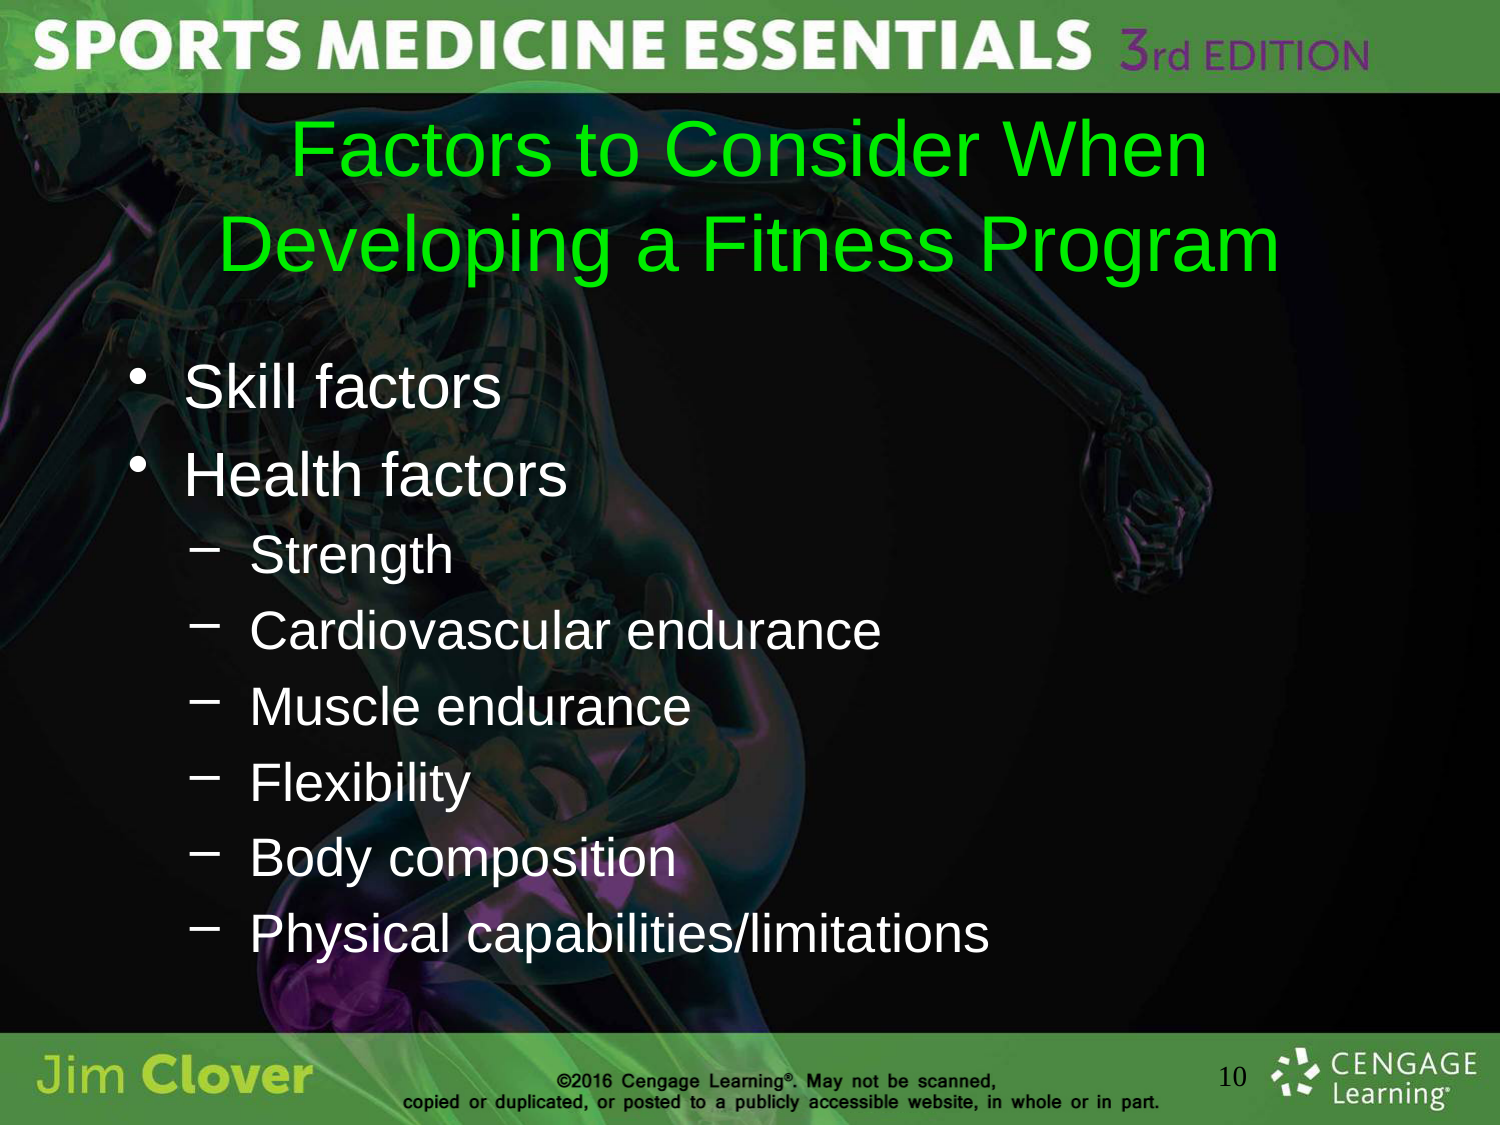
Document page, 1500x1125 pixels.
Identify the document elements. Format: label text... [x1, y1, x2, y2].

picture [0, 0, 1500, 1125]
title Factors to Consider When Developing a Fitness Program [112, 96, 1388, 310]
slide_number 10 [950, 1050, 1263, 1125]
list Skill factors Health factors Strength Cardiovascular endurance Muscle endurance Flexibility Body composition Physical capabilities/limitations [112, 339, 1388, 1014]
